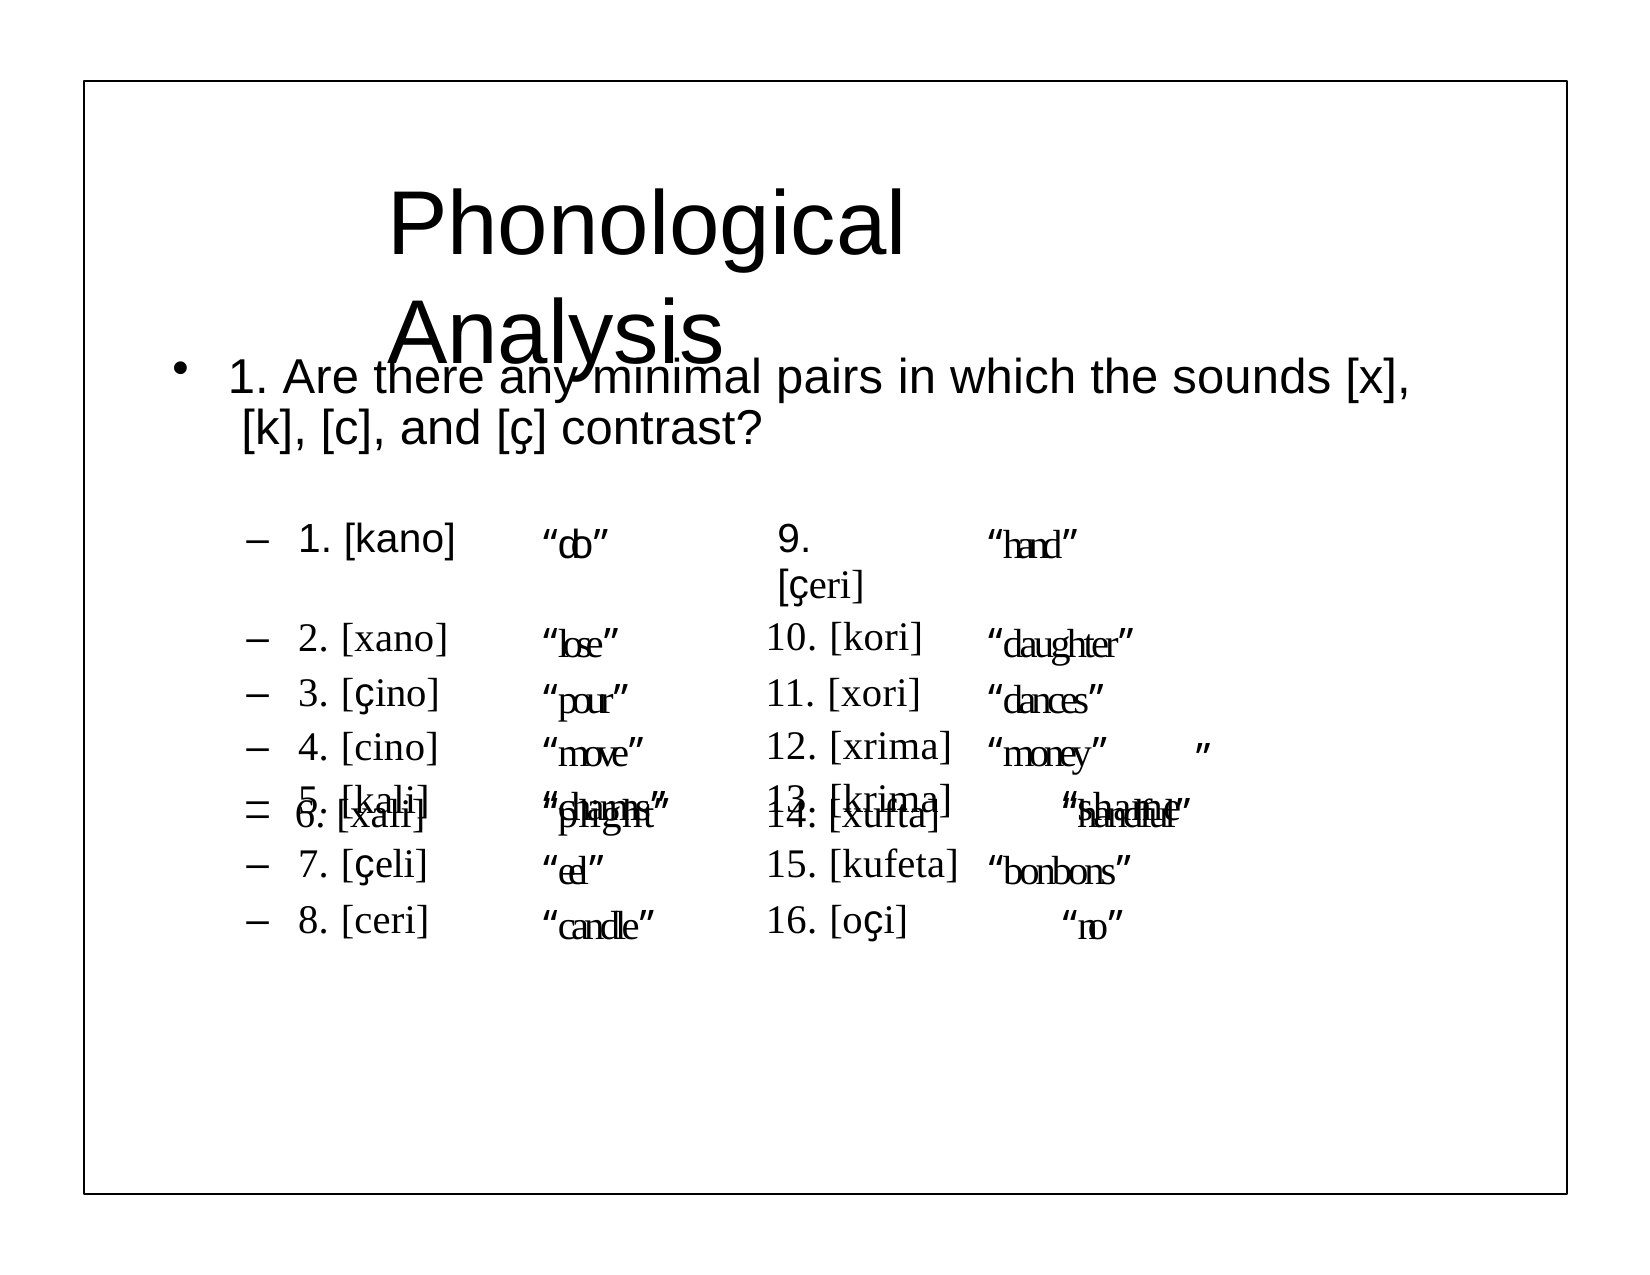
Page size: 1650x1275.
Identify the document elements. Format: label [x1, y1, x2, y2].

text_box [83, 81, 1568, 1195]
